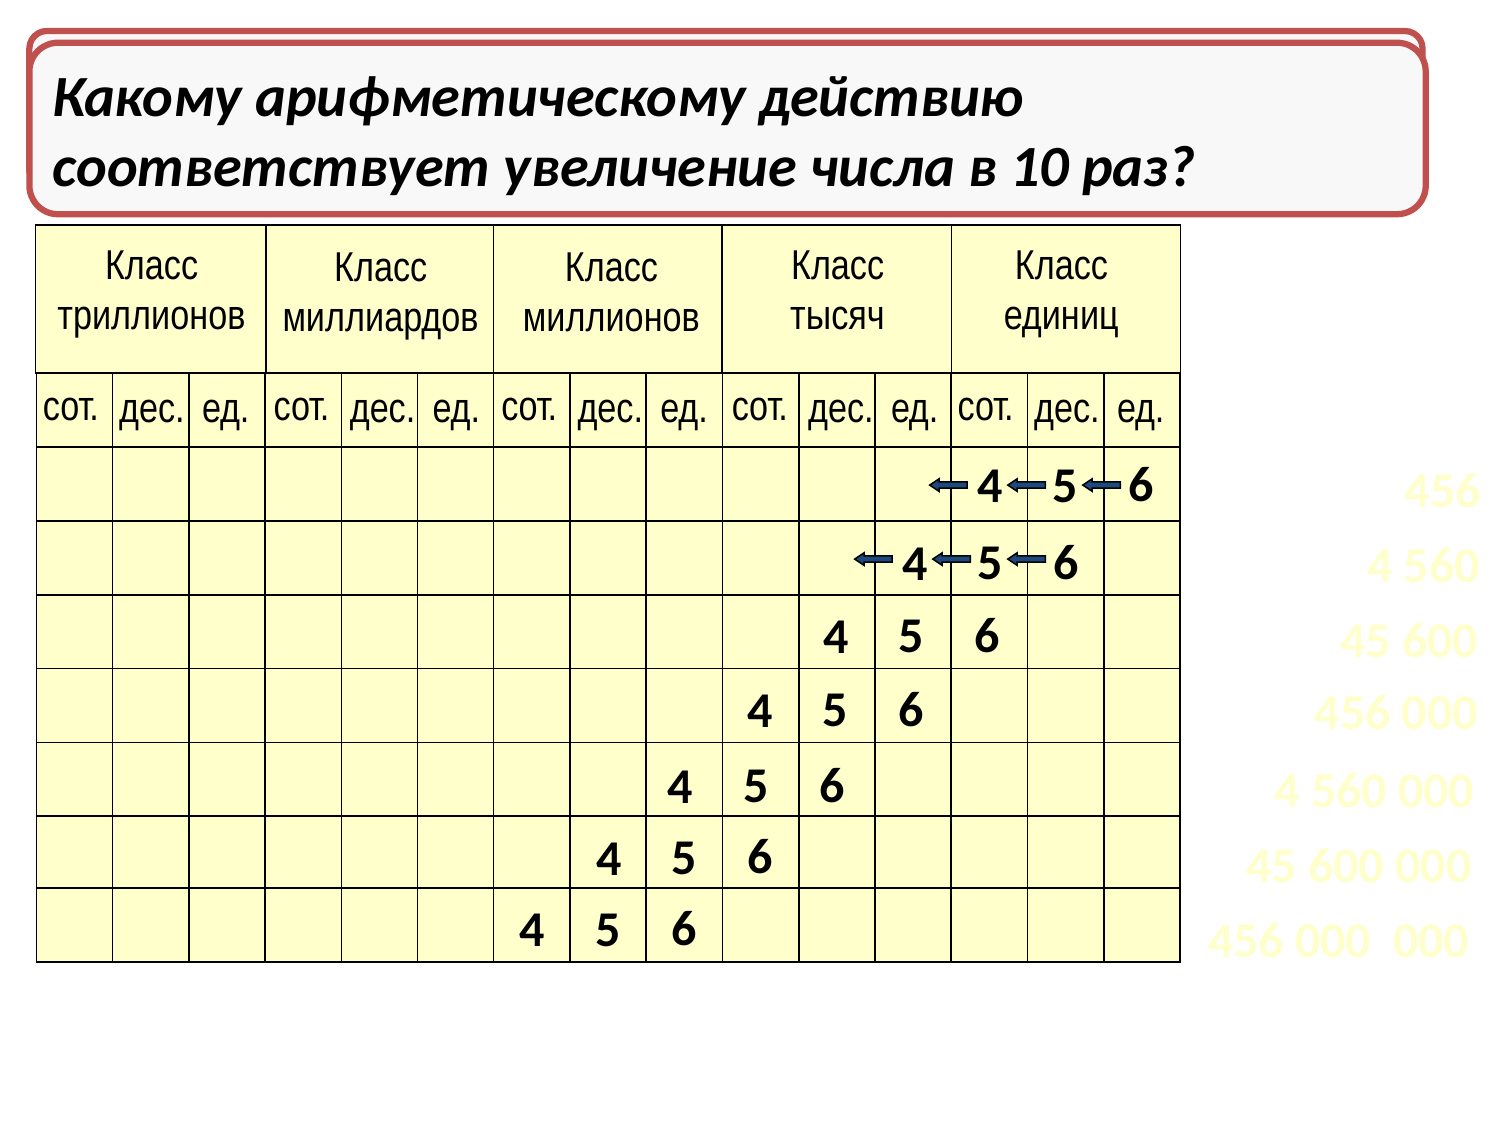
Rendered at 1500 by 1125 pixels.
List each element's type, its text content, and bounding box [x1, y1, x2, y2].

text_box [808, 594, 1018, 672]
text_box 4 560 [1352, 524, 1495, 600]
text_box 45 600 [1325, 599, 1493, 671]
text_box 456 000 000 [1193, 899, 1485, 975]
text_box 4 560 000 [1259, 749, 1489, 825]
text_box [962, 443, 1173, 521]
text_box 456 000 [1300, 671, 1493, 747]
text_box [732, 668, 942, 745]
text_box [929, 478, 957, 492]
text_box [854, 552, 1046, 566]
text_box 456 [1390, 449, 1496, 525]
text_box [27, 224, 1194, 963]
text_box Как изменяется при этом величина числа? [29, 30, 1423, 65]
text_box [887, 521, 1098, 599]
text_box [504, 888, 715, 965]
text_box Какому арифметическому действию соответствует увеличение числа в 10 раз? [29, 42, 1426, 215]
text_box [581, 816, 791, 893]
text_box 45 600 000 [1231, 824, 1487, 900]
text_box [652, 744, 863, 822]
